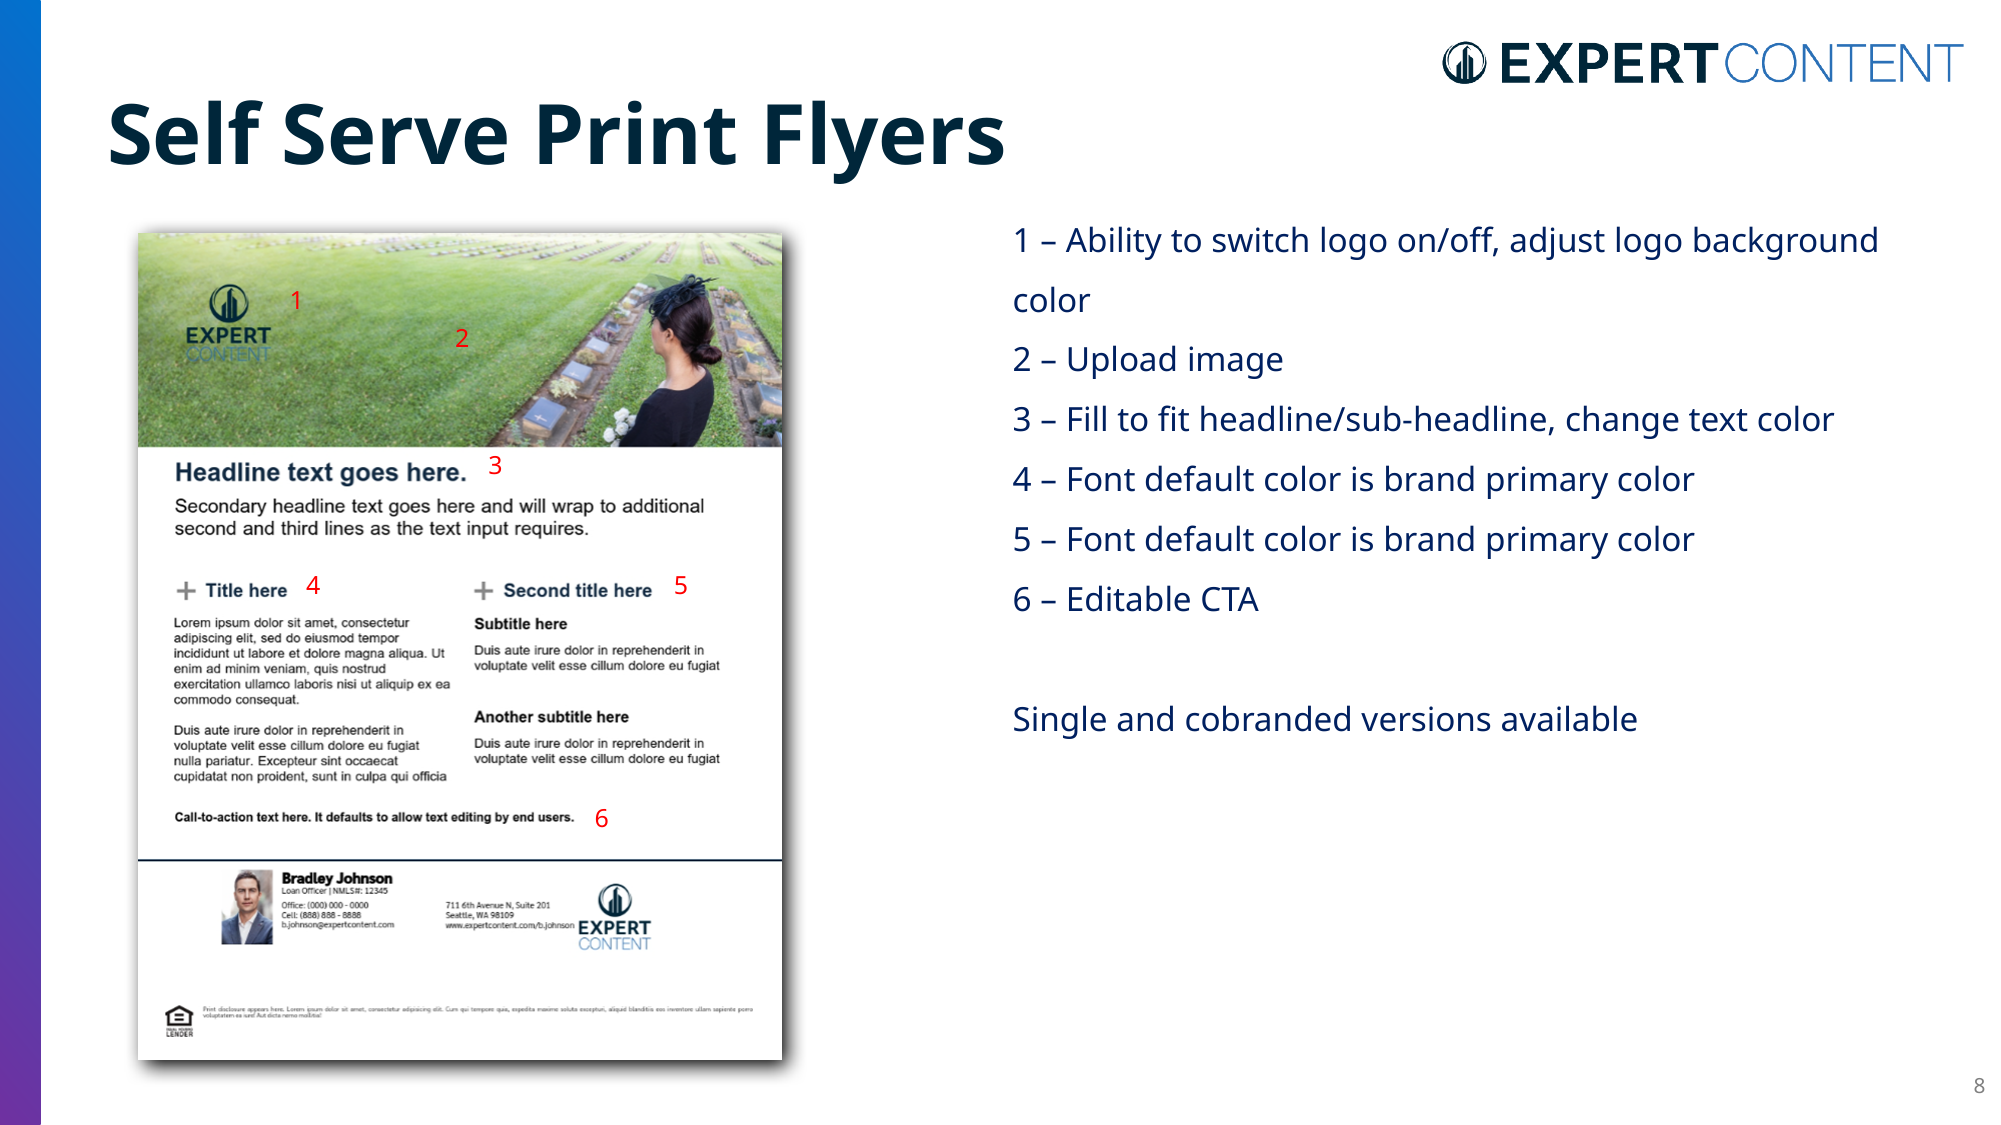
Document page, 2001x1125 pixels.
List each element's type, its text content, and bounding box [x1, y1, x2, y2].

picture [1442, 41, 1964, 85]
picture [138, 233, 782, 1061]
list Self Serve Print Flyers [92, 40, 1726, 190]
picture [1446, 45, 1484, 76]
text_box 1 – Ability to switch logo on/off, adjust logo background color 2 – Upload image 3 – Fill to fit headline/sub-headline, change text color 4 – Font default color is brand primary color 5 – Font default color is brand primary color 6 – Editable CTA Single and cobranded versions available [997, 191, 1911, 664]
picture [1442, 41, 1461, 58]
